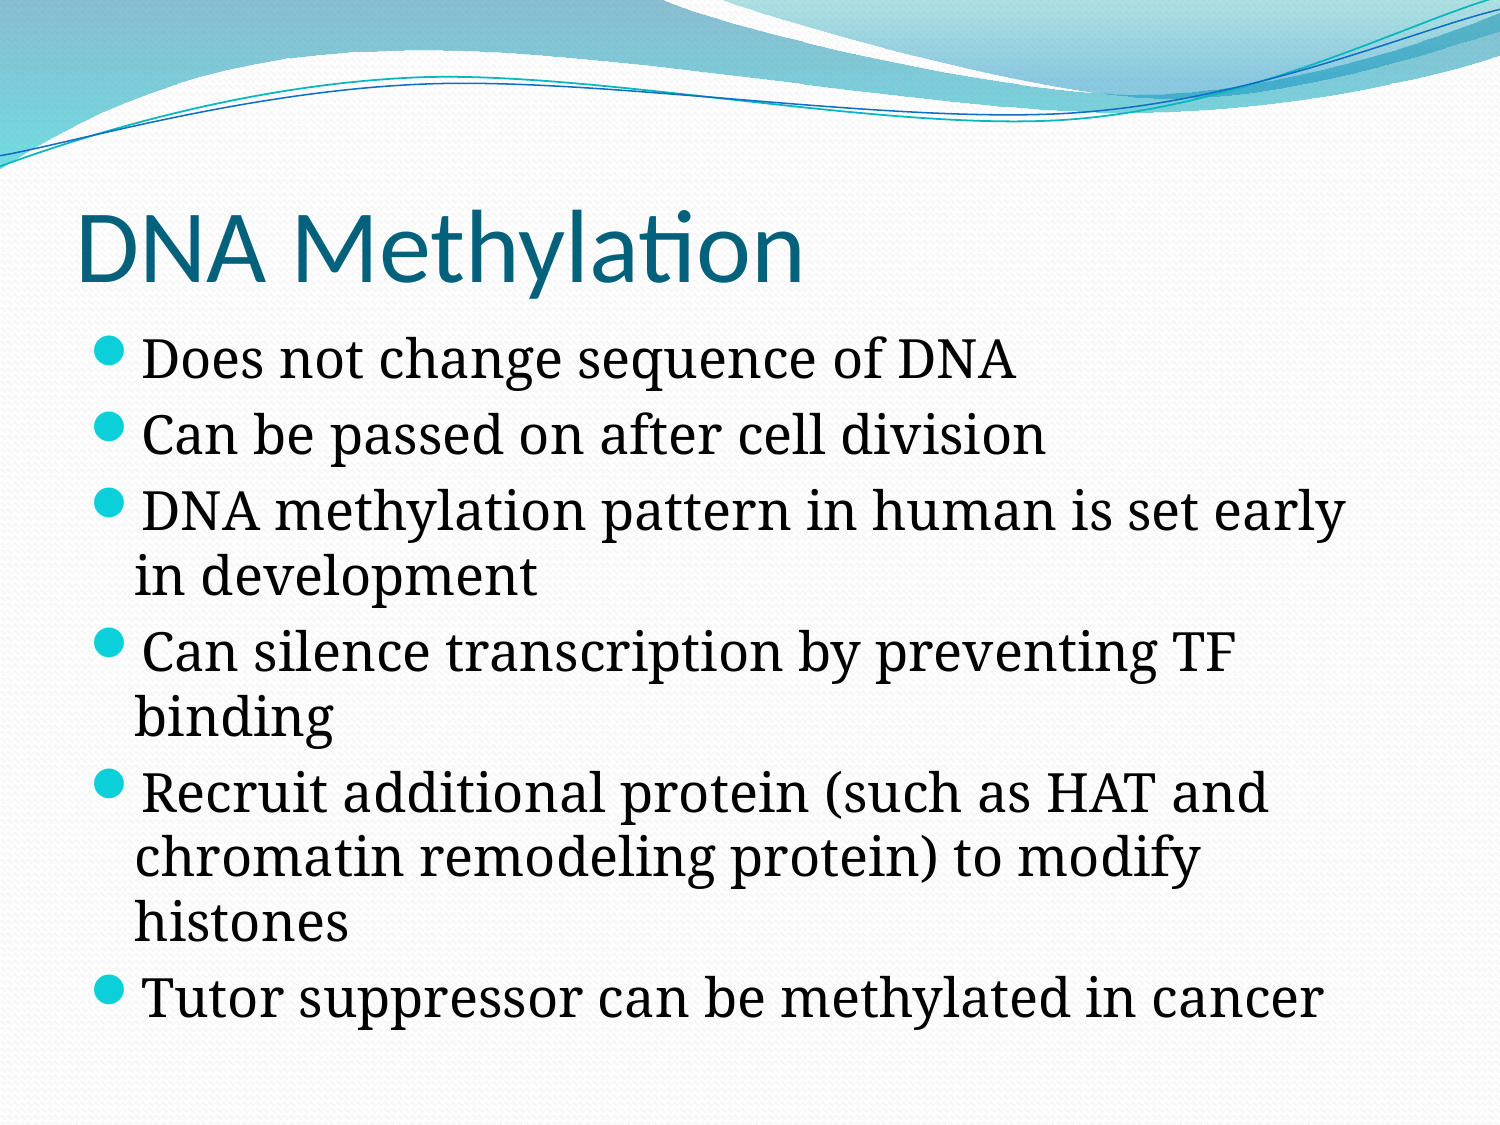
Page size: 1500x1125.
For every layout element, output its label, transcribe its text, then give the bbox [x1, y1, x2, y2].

list Does not change sequence of DNA Can be passed on after cell division DNA methylation pattern in human is set early in development Can silence transcription by preventing TF binding Recruit additional protein (such as HAT and chromatin remodeling protein) to modify histones Tutor suppressor can be methylated in cancer [75, 317, 1425, 1038]
title DNA Methylation [75, 115, 1425, 303]
